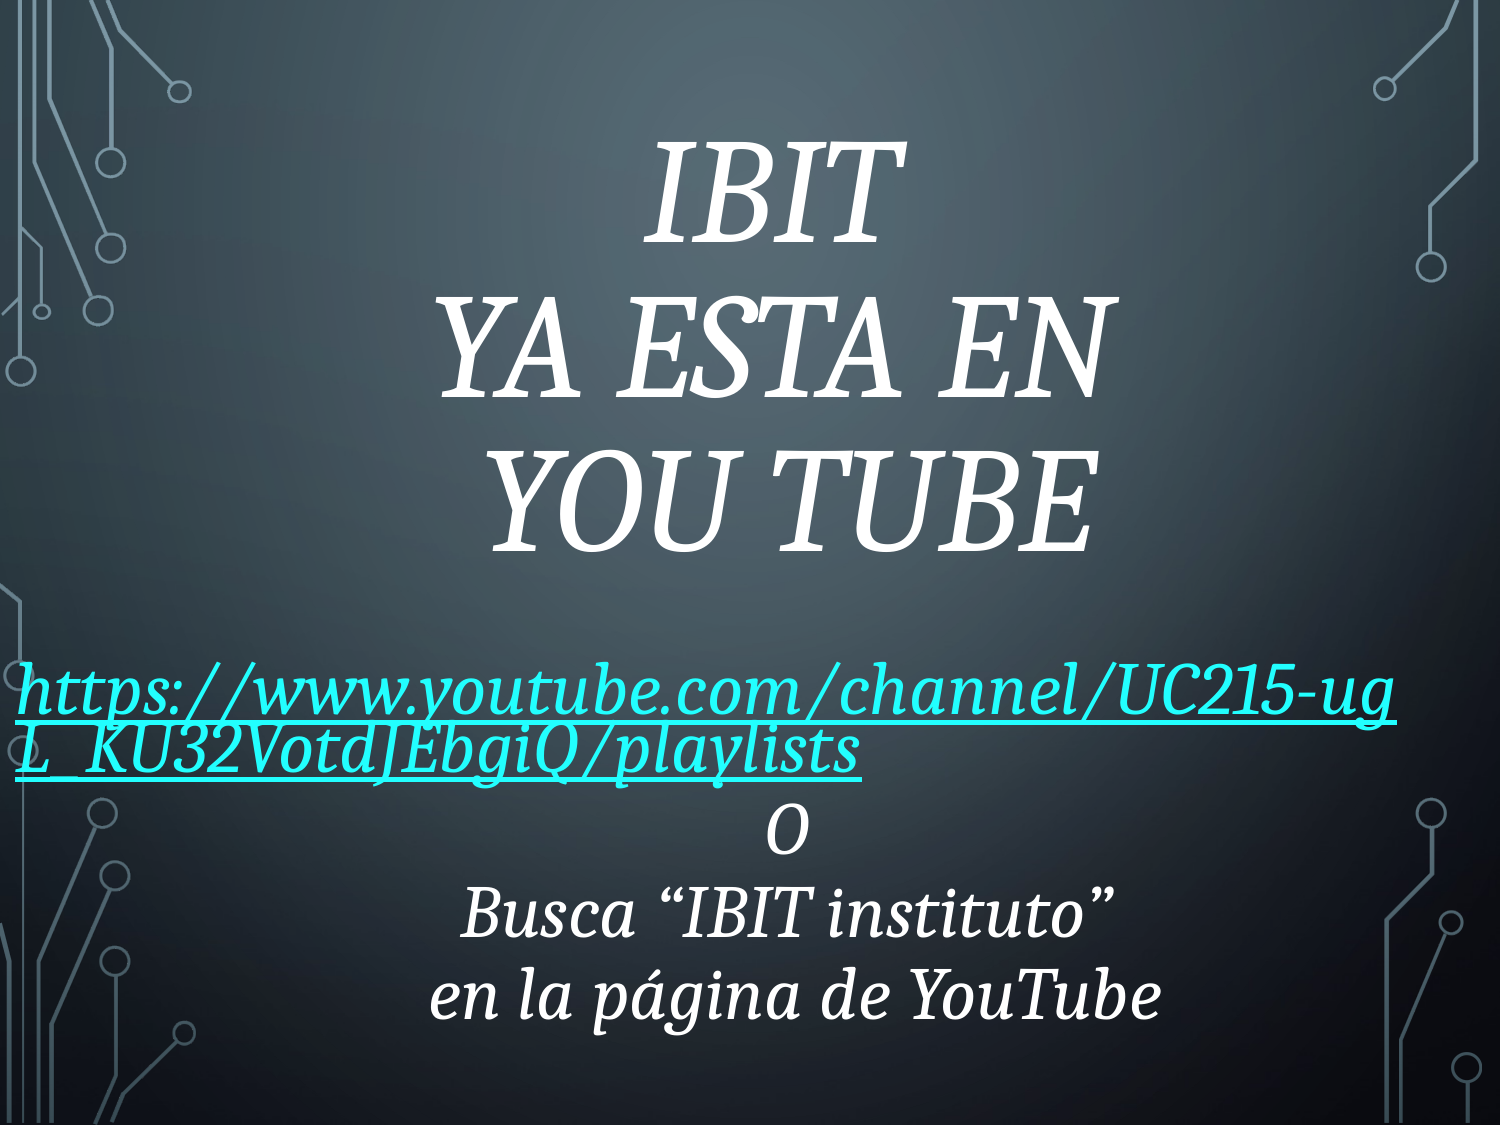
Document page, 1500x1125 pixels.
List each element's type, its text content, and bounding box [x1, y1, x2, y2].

list IBIT YA ESTA EN YOU TUBE https://www.youtube.com/channel/UC215-ugL_KU32VotdJEbgiQ/playlists O Busca “IBIT instituto” en la página de YouTube [0, 0, 1500, 1125]
